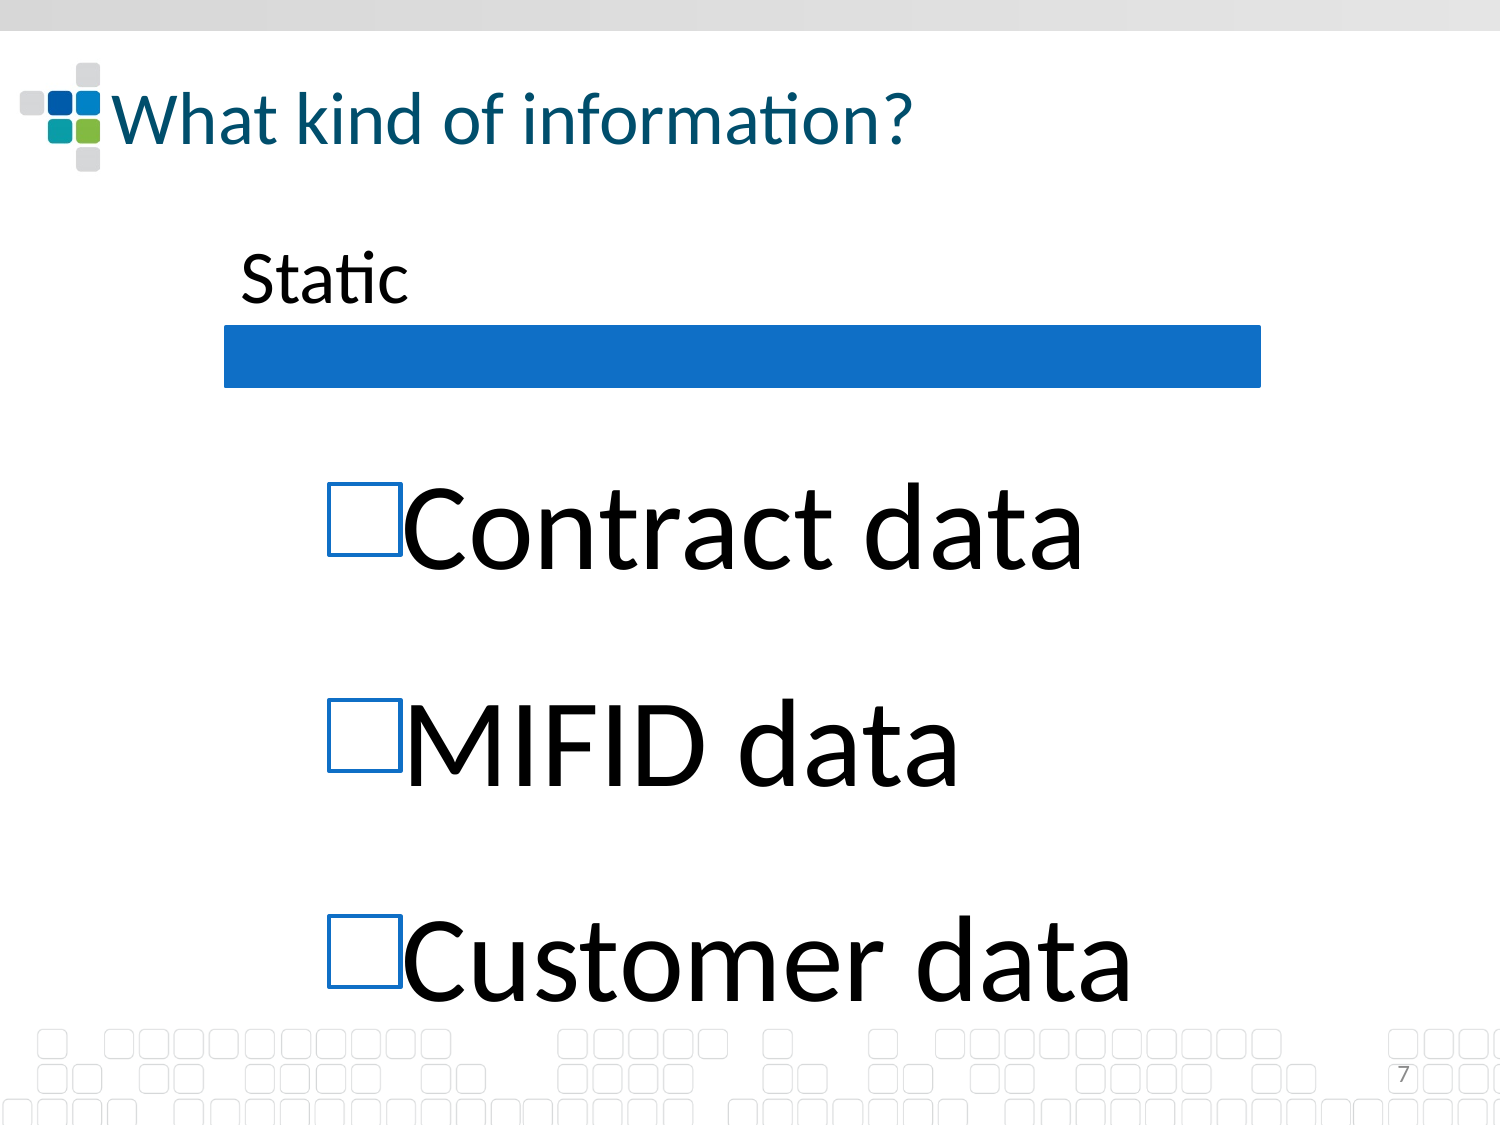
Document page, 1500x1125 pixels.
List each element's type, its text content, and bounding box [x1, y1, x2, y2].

title What kind of information? [96, 45, 1447, 185]
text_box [96, 219, 1389, 1036]
picture [16, 54, 96, 177]
picture [0, 1025, 1500, 1125]
slide_number 7 [1074, 1042, 1425, 1103]
